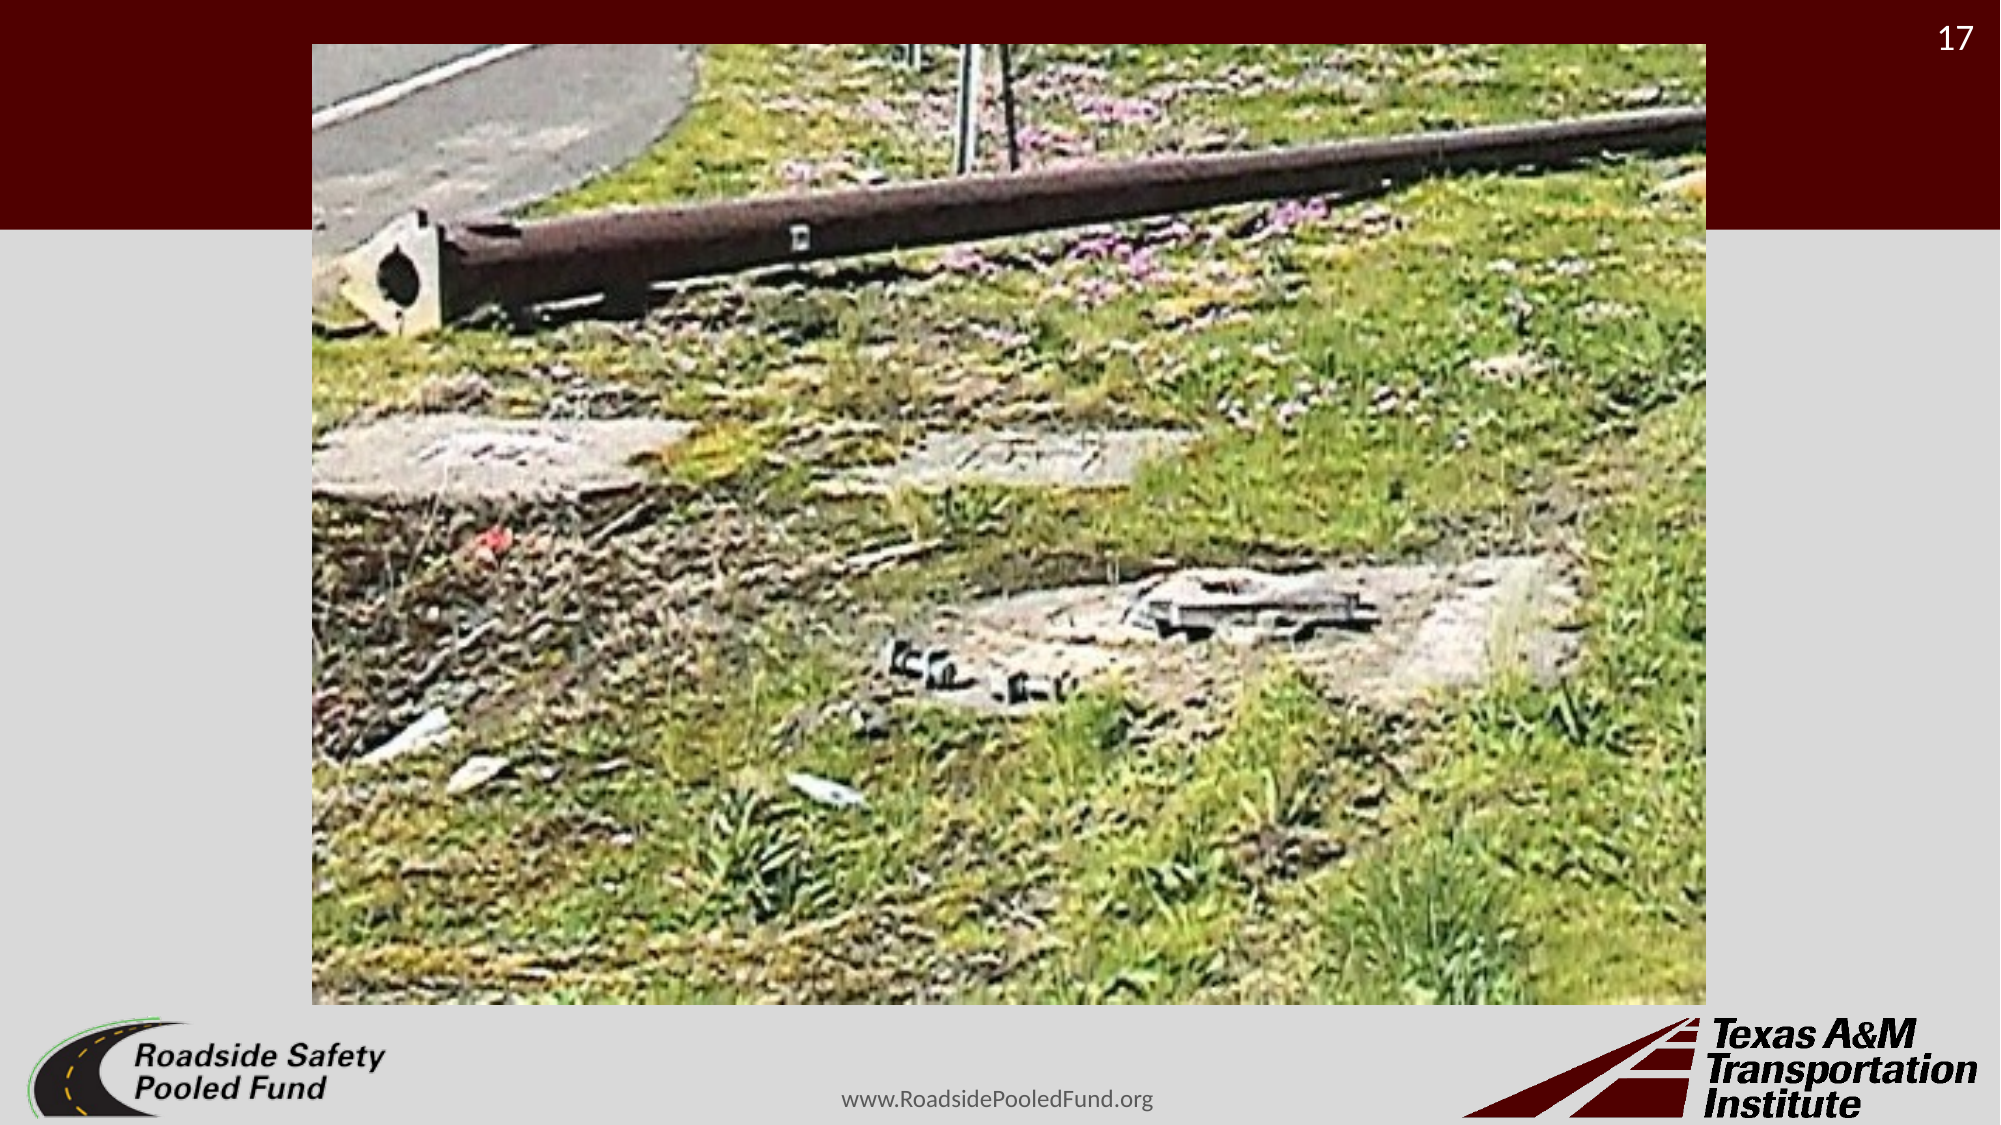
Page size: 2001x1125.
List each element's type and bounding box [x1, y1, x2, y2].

picture [1462, 1018, 1977, 1118]
picture [23, 1016, 390, 1119]
list [312, 44, 1706, 1005]
